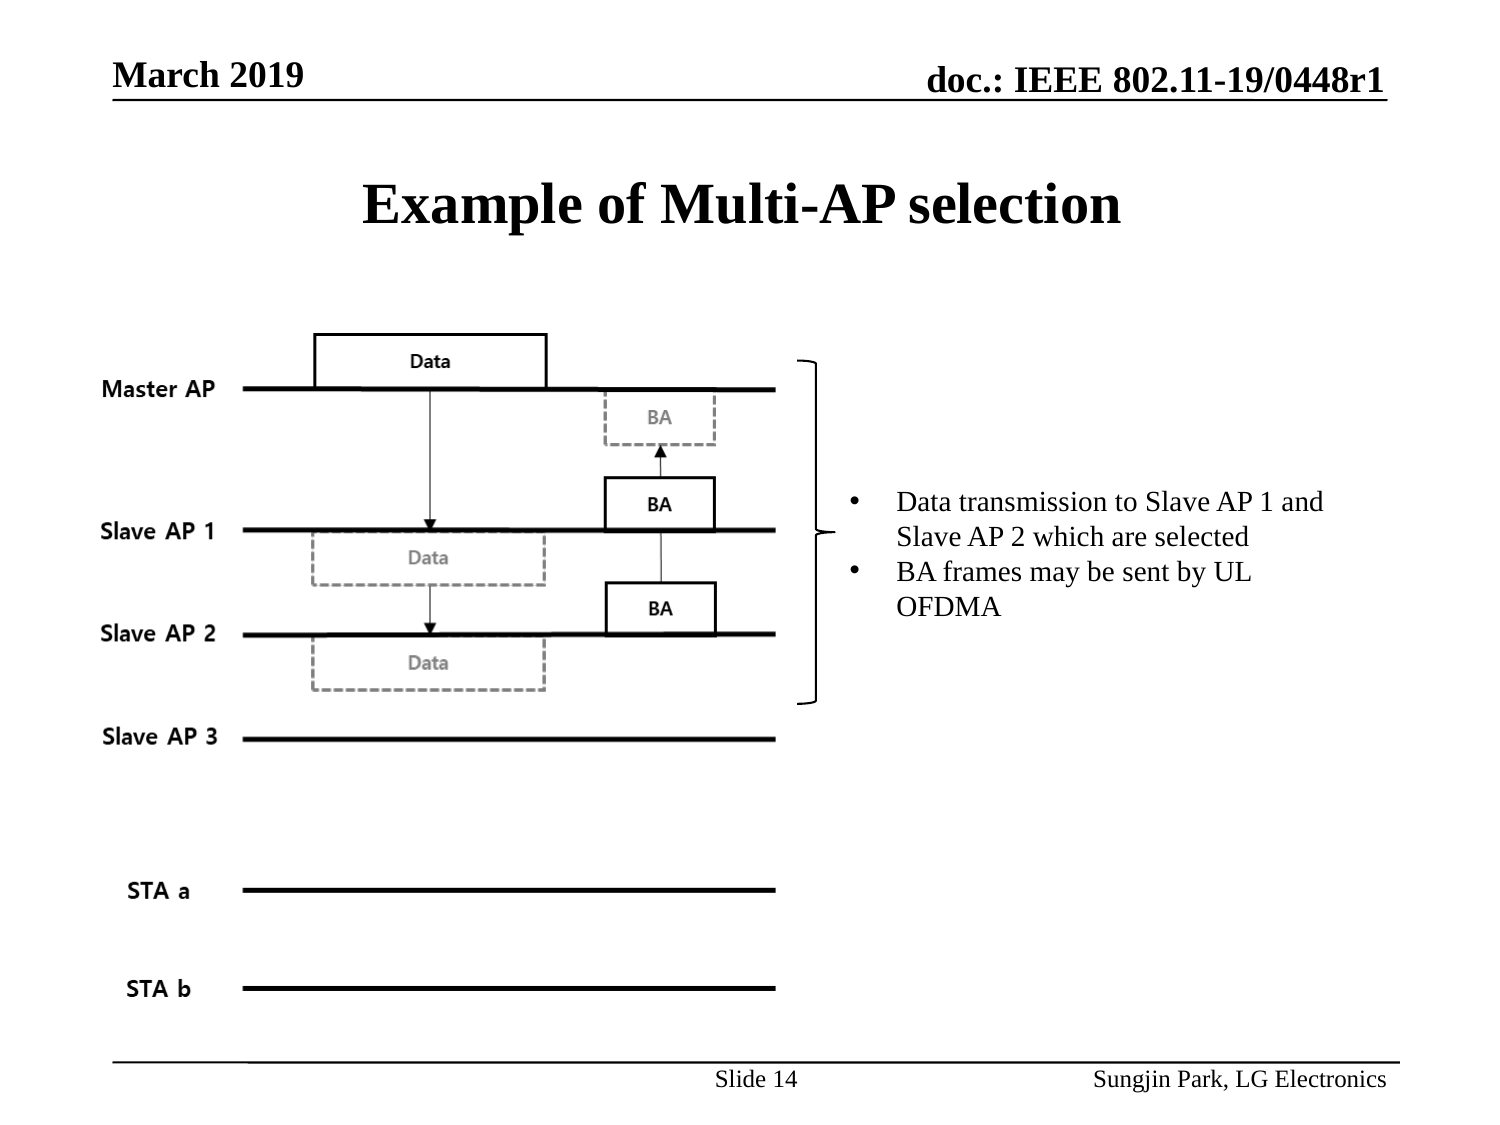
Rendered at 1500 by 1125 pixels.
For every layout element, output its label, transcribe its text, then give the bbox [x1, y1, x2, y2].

slide_number Slide 14 [712, 1061, 800, 1093]
text_box Data transmission to Slave AP 1 and Slave AP 2 which are selected BA frames may be sent by UL OFDMA [834, 440, 1369, 665]
title Example of Multi-AP selection [112, 112, 1388, 288]
text_box [797, 360, 835, 704]
picture [75, 333, 779, 1016]
